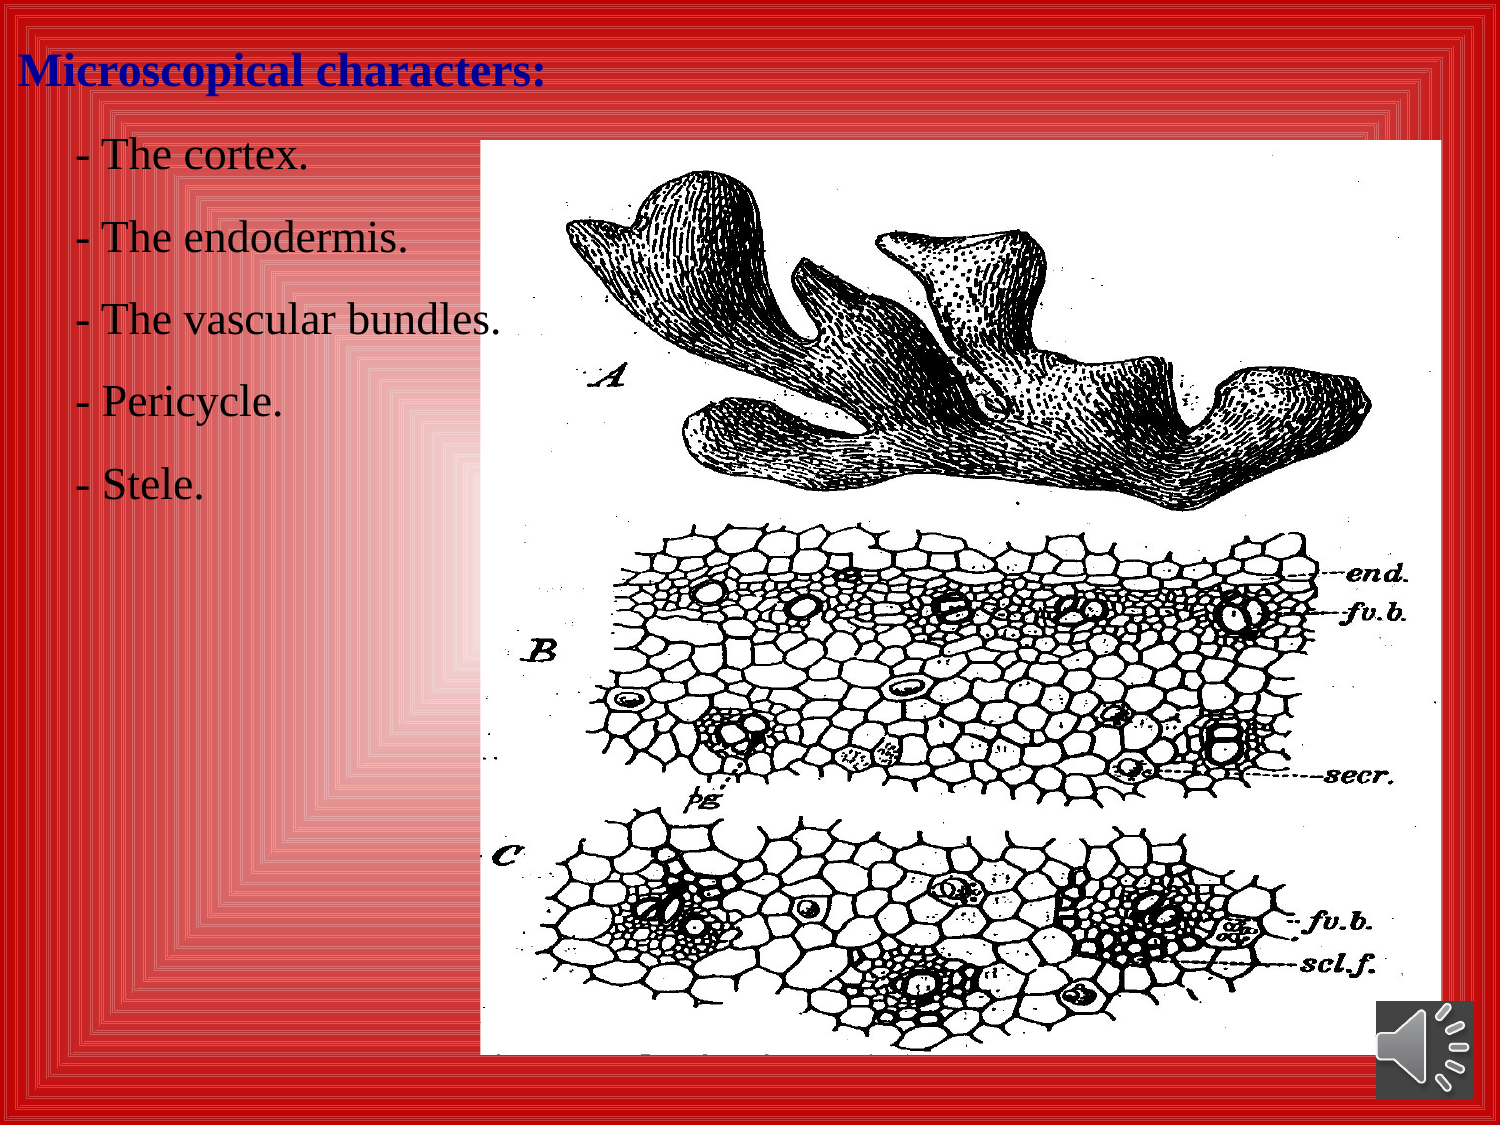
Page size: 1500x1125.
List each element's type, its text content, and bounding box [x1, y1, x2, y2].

picture [480, 140, 1476, 1101]
text_box Microscopical characters: - The cortex. - The endodermis. - The vascular bundles. - Pericycle. - Stele. [2, 2, 564, 516]
